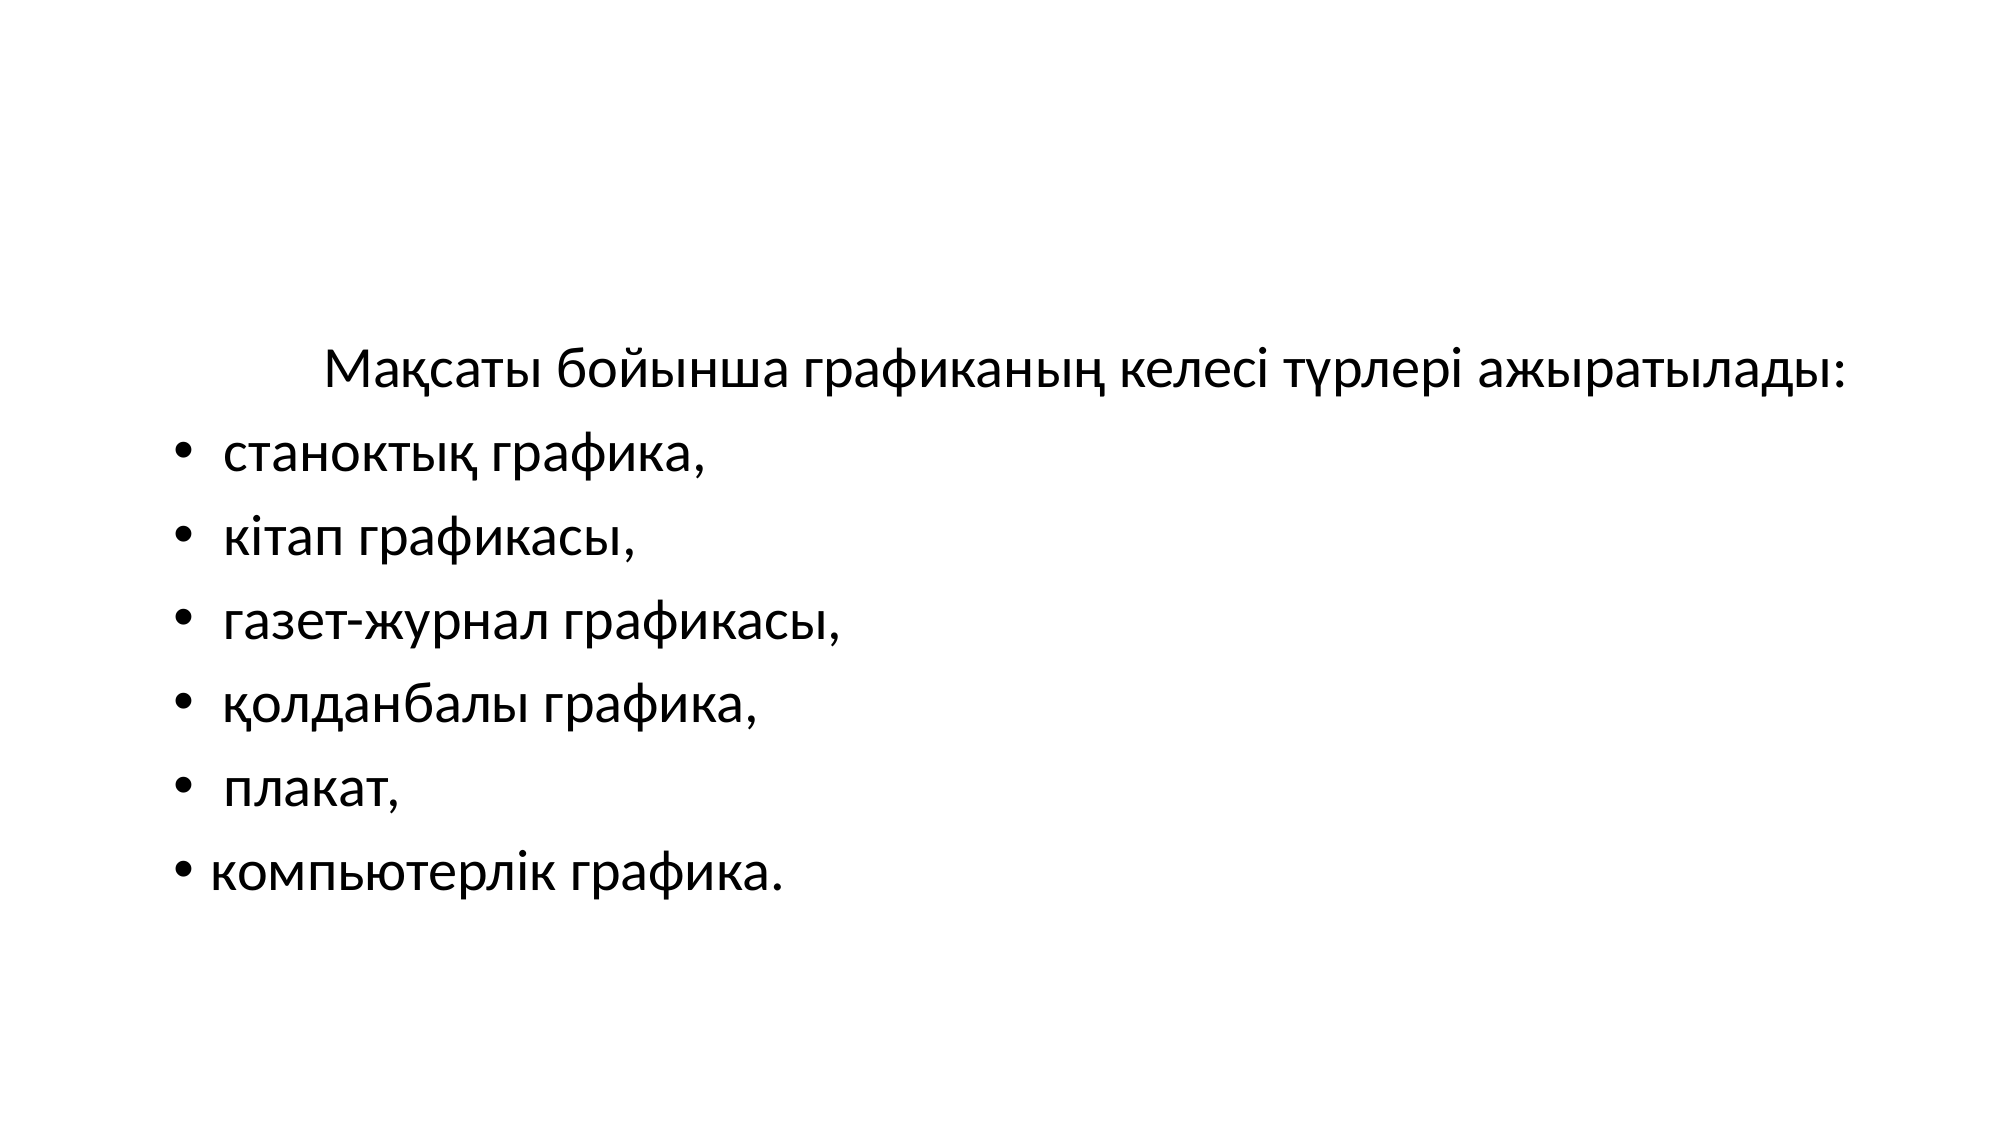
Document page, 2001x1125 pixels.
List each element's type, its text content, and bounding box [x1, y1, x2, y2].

list Мақсаты бойынша графиканың келесі түрлері ажыратылады: станоктық графика, кітап графикасы, газет-журнал графикасы, қолданбалы графика, плакат, компьютерлік графика. [158, 329, 1884, 1044]
